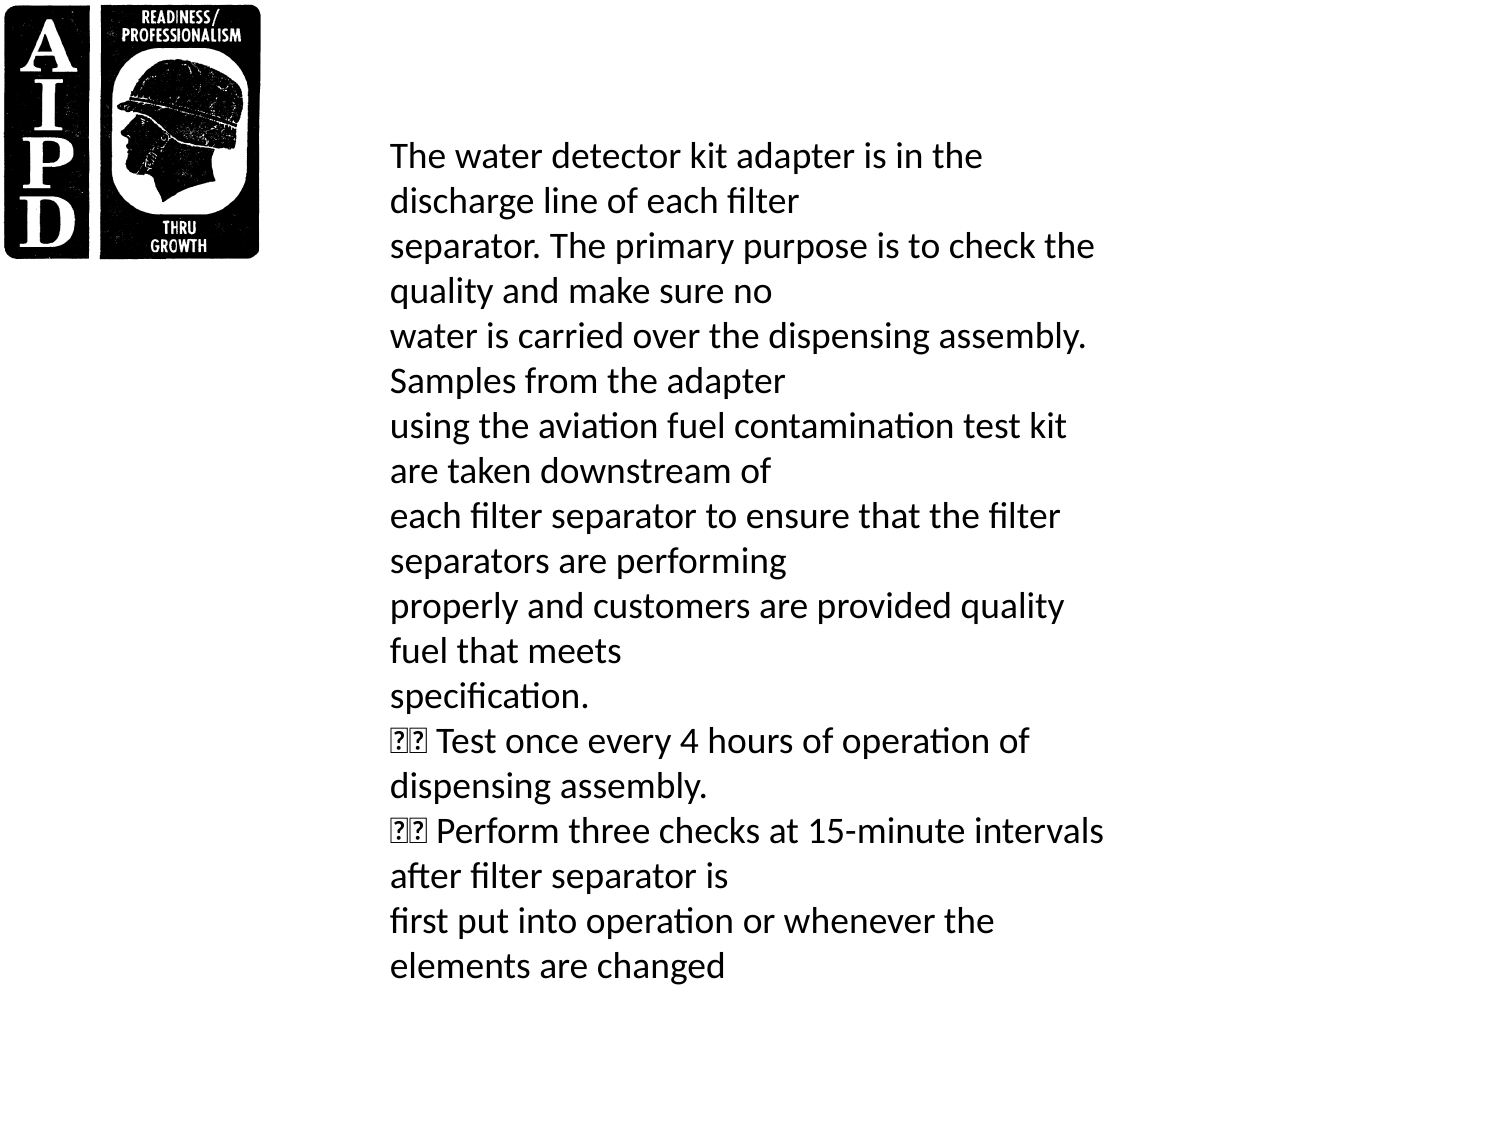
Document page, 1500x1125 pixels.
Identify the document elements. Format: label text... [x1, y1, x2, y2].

picture [0, 0, 265, 263]
text_box The water detector kit adapter is in the discharge line of each filter separator. The primary purpose is to check the quality and make sure no water is carried over the dispensing assembly. Samples from the adapter using the aviation fuel contamination test kit are taken downstream of each filter separator to ensure that the filter separators are performing properly and customers are provided quality fuel that meets specification.  Test once every 4 hours of operation of dispensing assembly.  Perform three checks at 15-minute intervals after filter separator is first put into operation or whenever the elements are changed [374, 123, 1125, 993]
